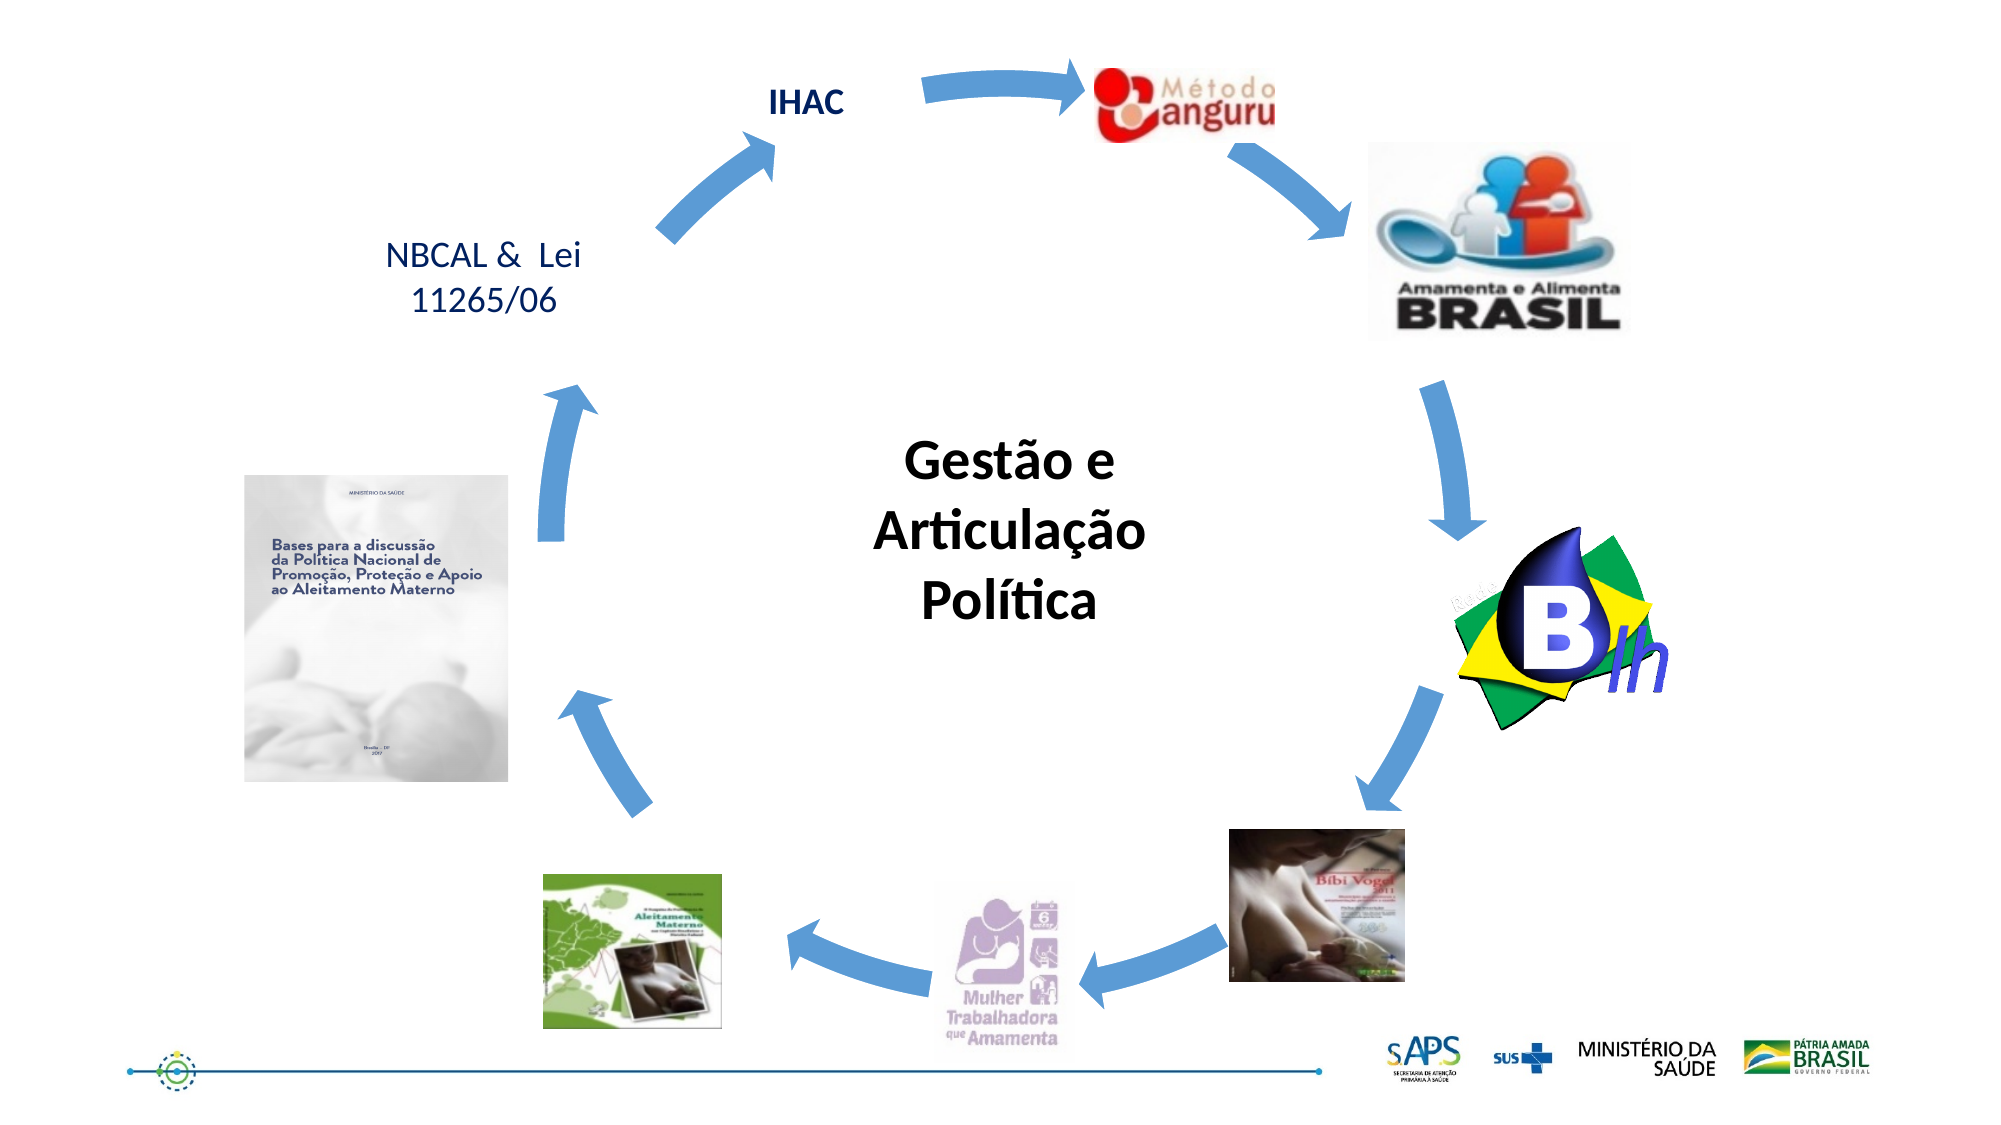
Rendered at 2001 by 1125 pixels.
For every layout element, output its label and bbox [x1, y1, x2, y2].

text_box [231, 20, 1778, 1067]
picture [92, 1001, 1908, 1103]
